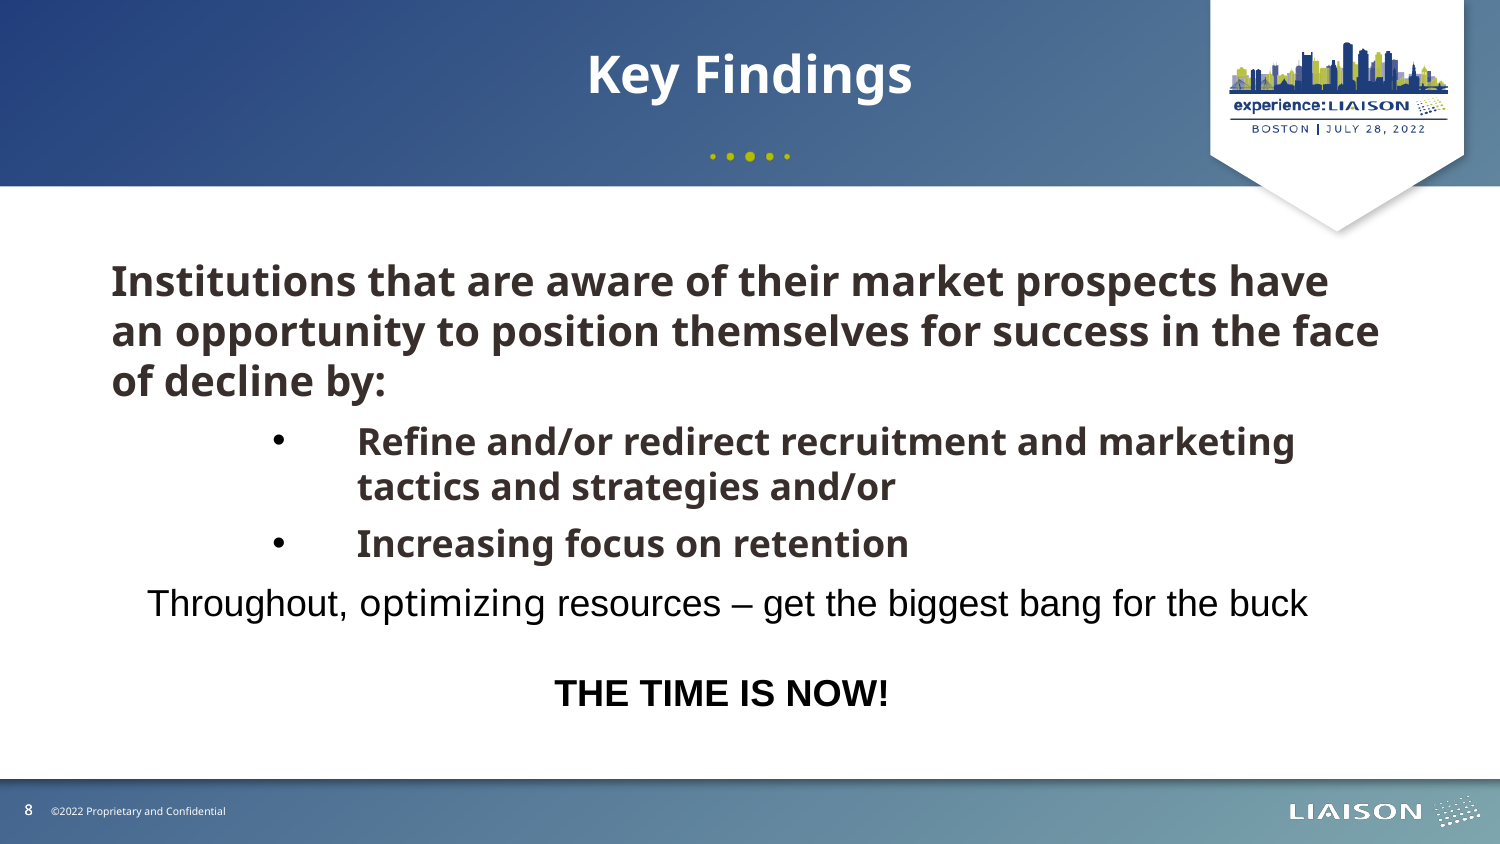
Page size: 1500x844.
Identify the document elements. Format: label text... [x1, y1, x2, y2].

list Institutions that are aware of their market prospects have an opportunity to position themselves for success in the face of decline by: Refine and/or redirect recruitment and marketing tactics and strategies and/or Increasing focus on retention [94, 247, 1406, 521]
picture [703, 145, 797, 169]
text_box Throughout, optimizing resources – get the biggest bang for the buck THE TIME IS NOW! [121, 571, 1334, 722]
list Key Findings [394, 34, 1106, 100]
